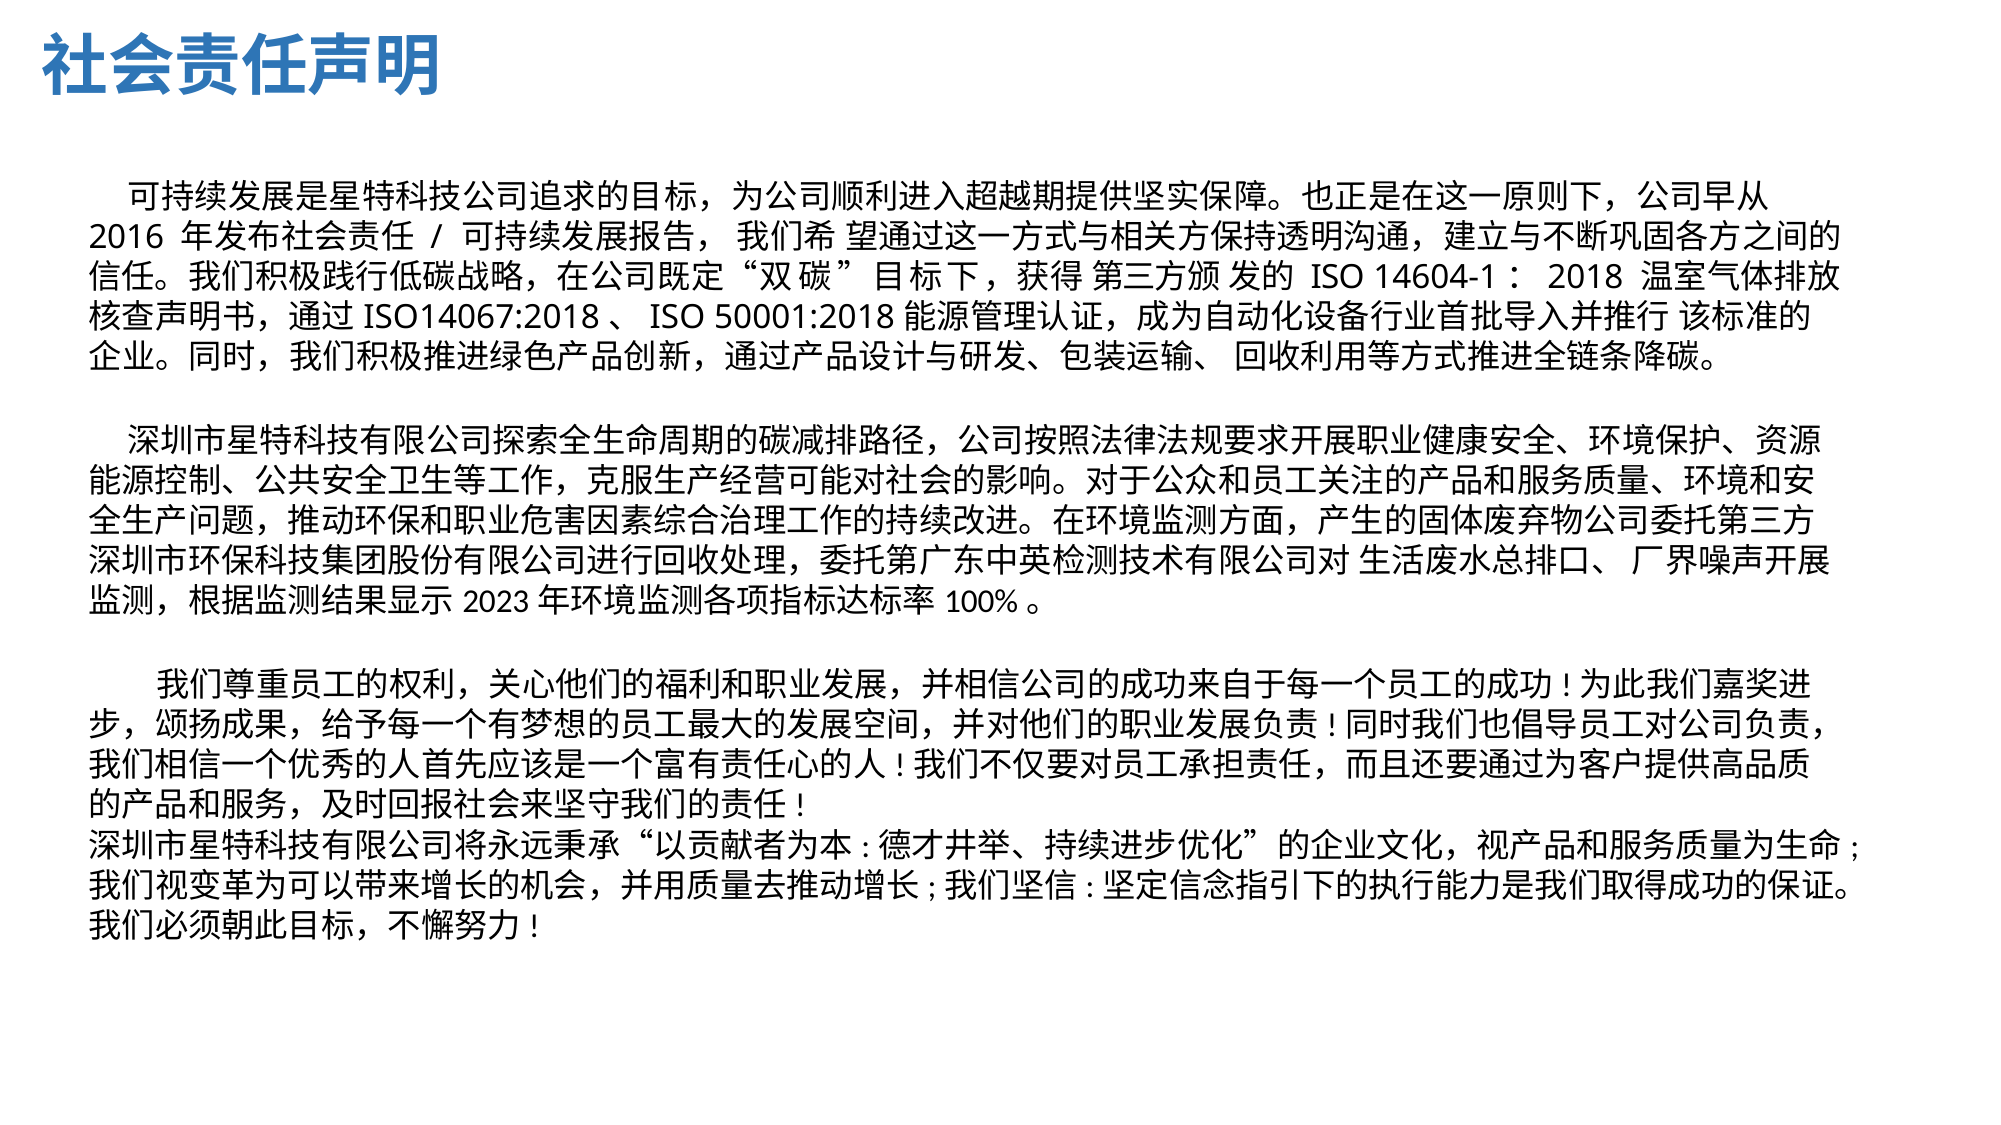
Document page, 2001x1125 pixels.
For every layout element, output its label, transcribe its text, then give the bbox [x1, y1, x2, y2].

text_box 可持续发展是星特科技公司追求的目标，为公司顺利进入超越期提供坚实保障。也正是在这一原则下，公司早从 2016 年发布社会责任 / 可持续发展报告， 我们希 望通过这一方式与相关方保持透明沟通，建立与不断巩固各方之间的信任。我们积极践行低碳战略，在公司既定“双碳”目标下，获得 第三方颁 发的 ISO 14604-1：2018 温室气体排放核查声明书，通过ISO14067:2018、ISO 50001:2018能源管理认证，成为自动化设备行业首批导入并推行 该标准的企业。同时，我们积极推进绿色产品创新，通过产品设计与研发、包装运输、 回收利用等方式推进全链条降碳。 深圳市星特科技有限公司探索全生命周期的碳减排路径，公司按照法律法规要求开展职业健康安全、环境保护、资源能源控制、公共安全卫生等工作，克服生产经营可能对社会的影响。对于公众和员工关注的产品和服务质量、环境和安全生产问题，推动环保和职业危害因素综合治理工作的持续改进。在环境监测方面，产生的固体废弃物公司委托第三方深圳市环保科技集团股份有限公司进行回收处理，委托第广东中英检测技术有限公司对 生活废水总排口、 厂界噪声开展监测，根据监测结果显示2023年环境监测各项指标达标率100%。 我们尊重员工的权利，关心他们的福利和职业发展，并相信公司的成功来自于每一个员工的成功!为此我们嘉奖进步，颂扬成果，给予每一个有梦想的员工最大的发展空间，并对他们的职业发展负责!同时我们也倡导员工对公司负责，我们相信一个优秀的人首先应该是一个富有责任心的人!我们不仅要对员工承担责任，而且还要通过为客户提供高品质的产品和服务，及时回报社会来坚守我们的责任! 深圳市星特科技有限公司将永远秉承“以贡献者为本:德才井举、持续进步优化”的企业文化，视产品和服务质量为生命;我们视变革为可以带来增长的机会，并用质量去推动增长;我们坚信:坚定信念指引下的执行能力是我们取得成功的保证。我们必须朝此目标，不懈努力! [86, 173, 1843, 1125]
text_box [628, 173, 1297, 210]
text_box 社会责任声明 [39, 21, 457, 104]
